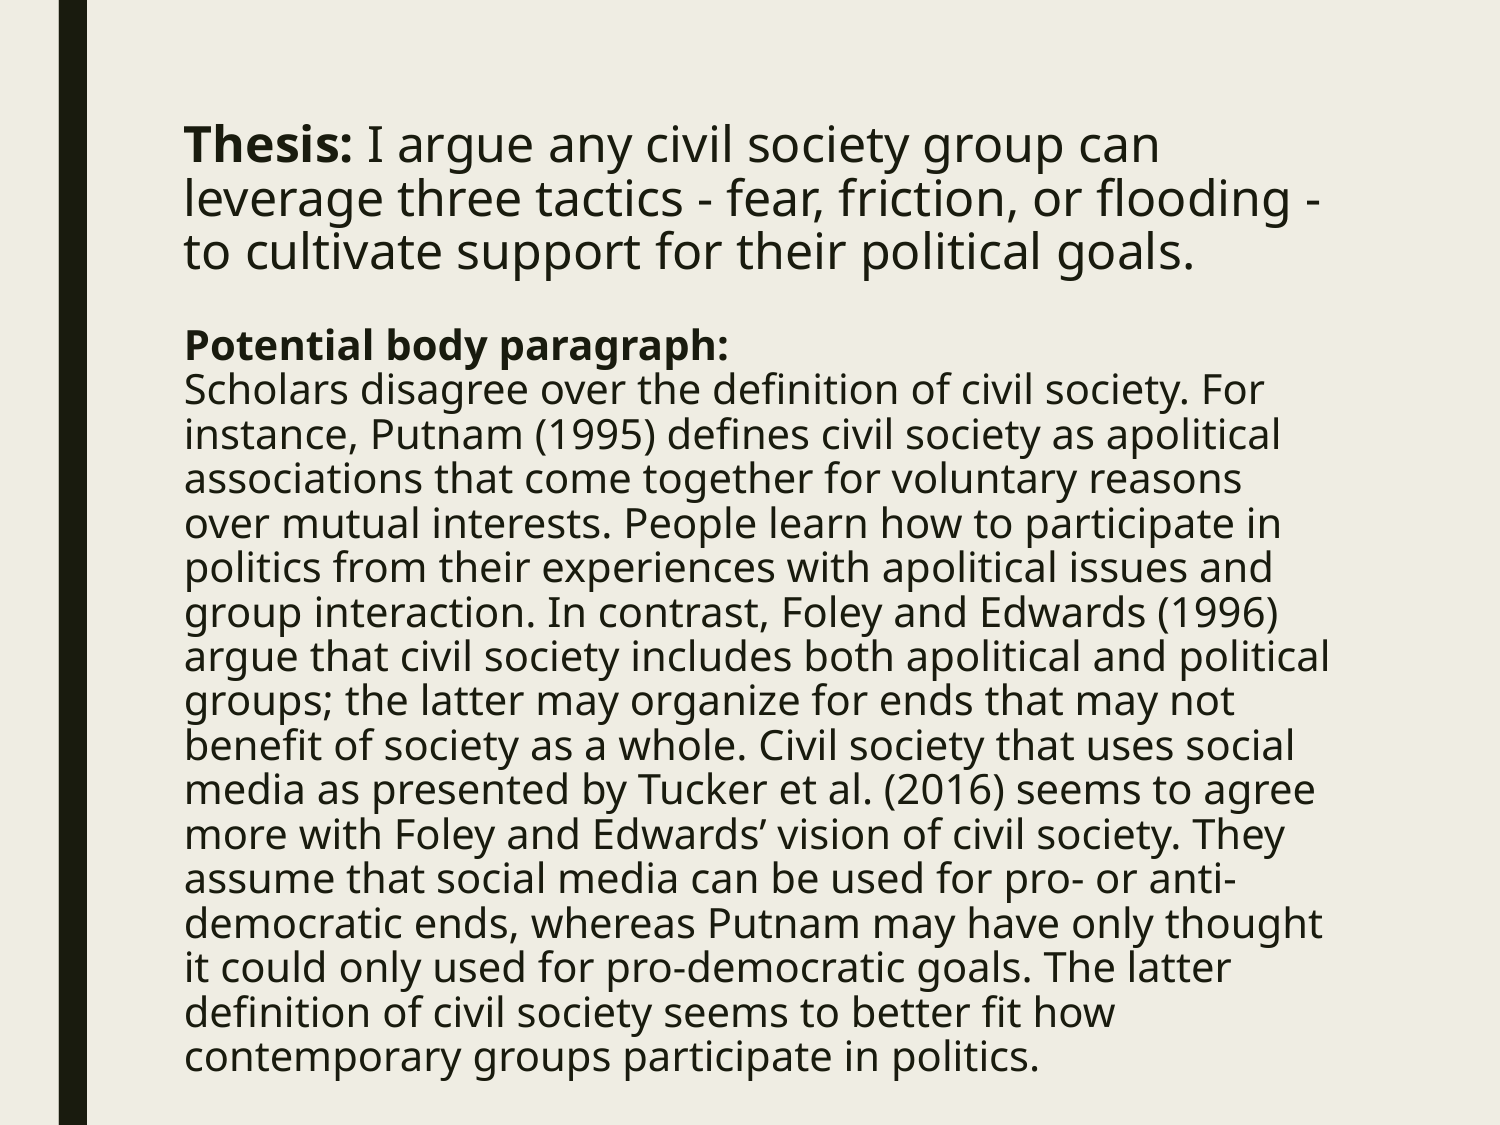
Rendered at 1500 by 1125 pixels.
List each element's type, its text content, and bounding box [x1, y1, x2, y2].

title Thesis: I argue any civil society group can leverage three tactics - fear, friction, or flooding - to cultivate support for their political goals. Potential body paragraph: Scholars disagree over the definition of civil society. For instance, Putnam (1995) defines civil society as apolitical associations that come together for voluntary reasons over mutual interests. People learn how to participate in politics from their experiences with apolitical issues and group interaction. In contrast, Foley and Edwards (1996) argue that civil society includes both apolitical and political groups; the latter may organize for ends that may not benefit of society as a whole. Civil society that uses social media as presented by Tucker et al. (2016) seems to agree more with Foley and Edwards’ vision of civil society. They assume that social media can be used for pro- or anti-democratic ends, whereas Putnam may have only thought it could only used for pro-democratic goals. The latter definition of civil society seems to better fit how contemporary groups participate in politics. [168, 112, 1351, 1013]
